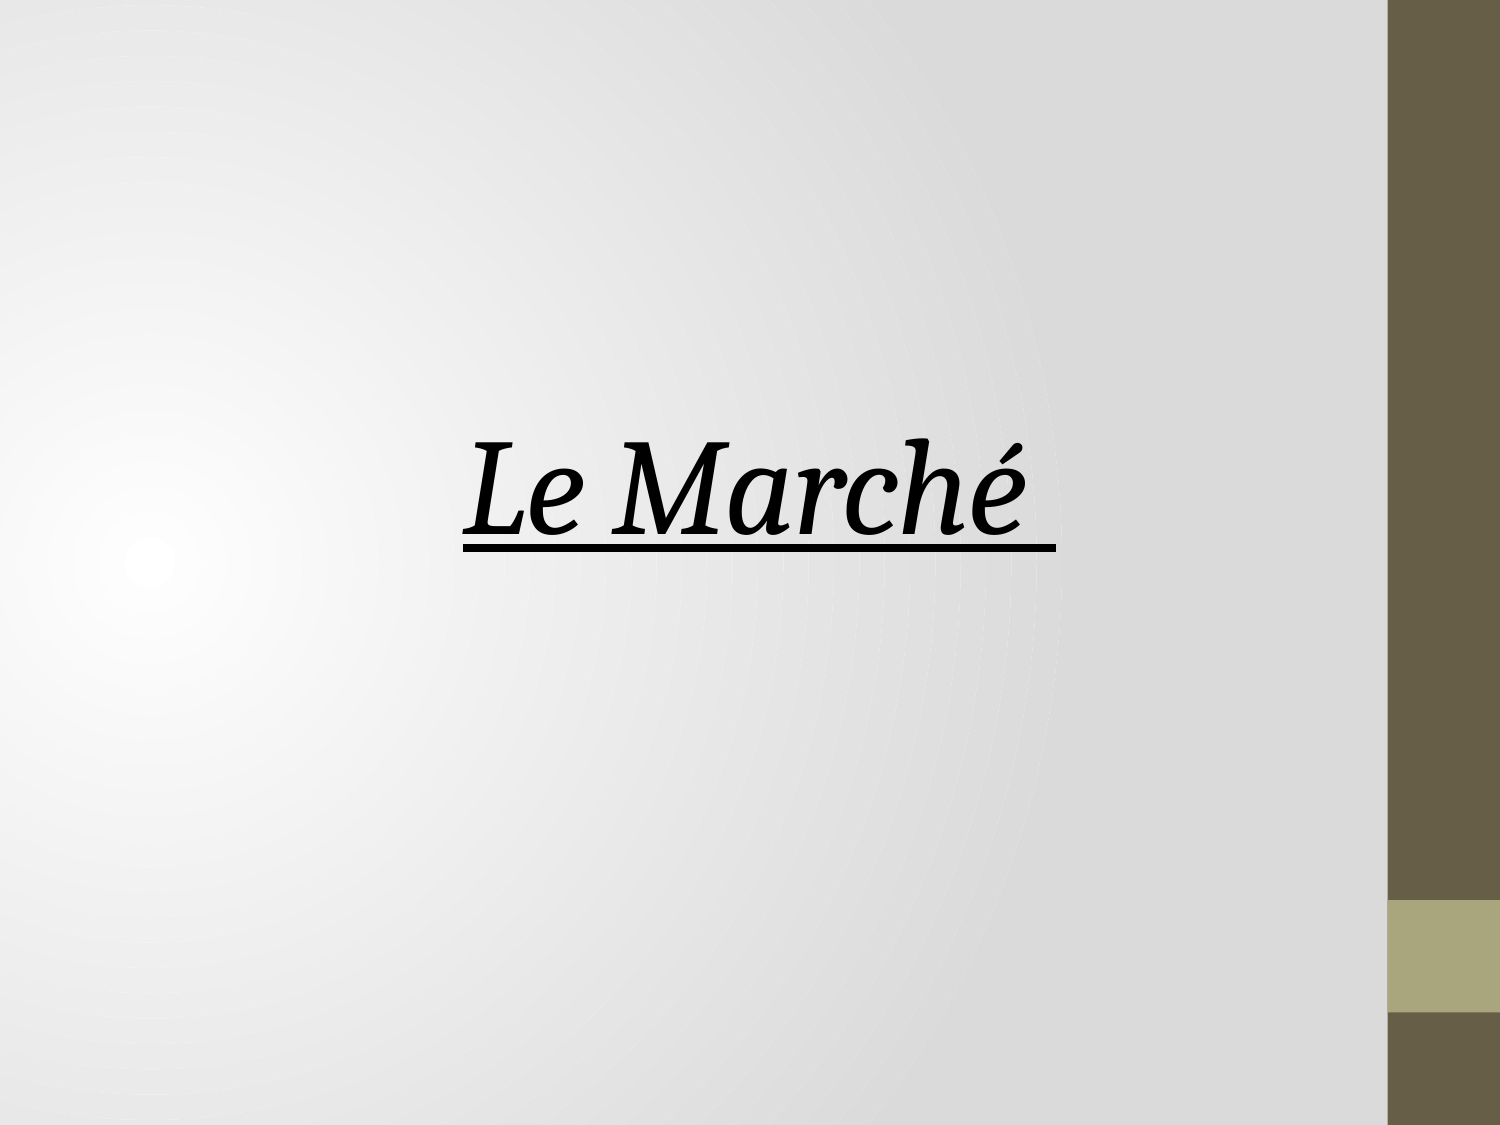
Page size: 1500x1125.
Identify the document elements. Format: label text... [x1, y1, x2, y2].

title Le Marché [159, 385, 1360, 575]
